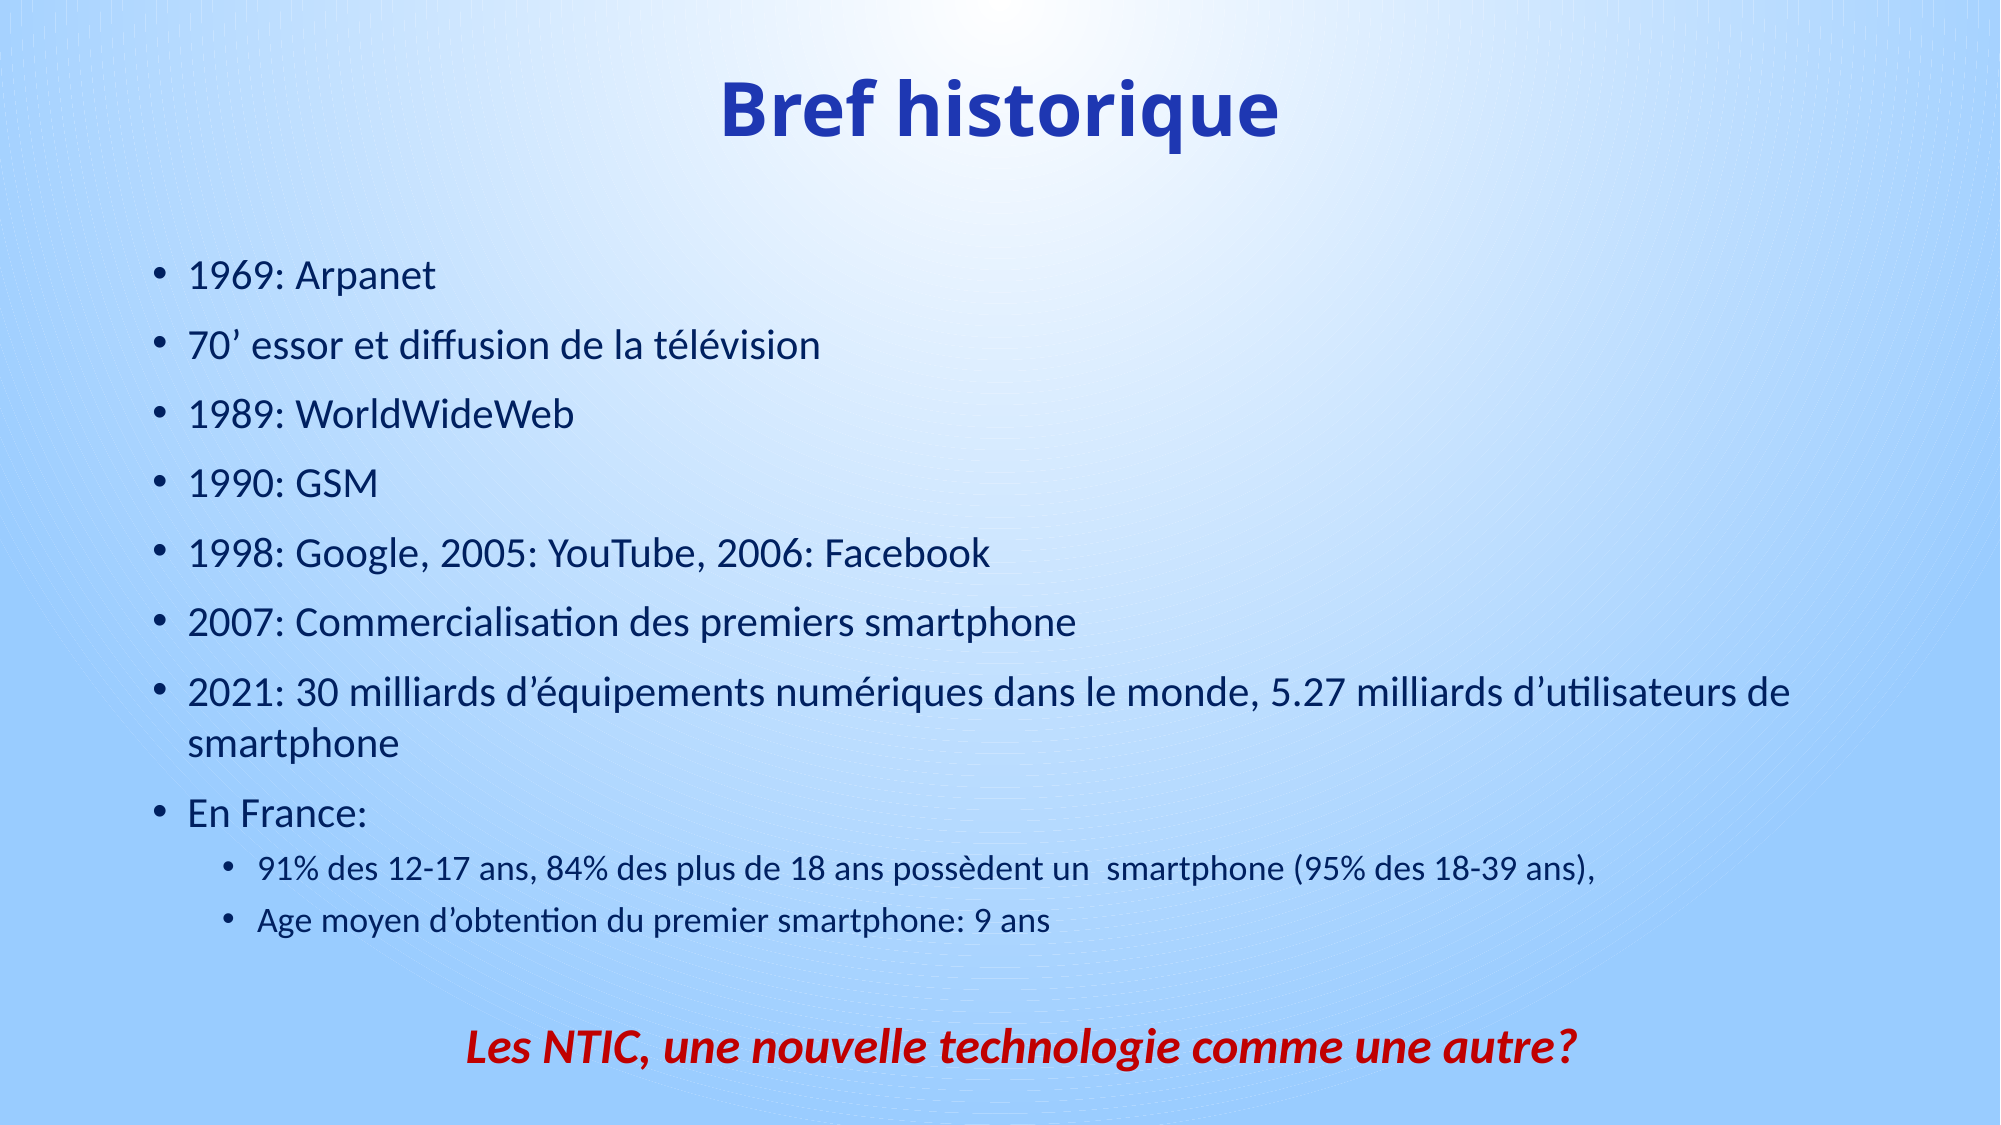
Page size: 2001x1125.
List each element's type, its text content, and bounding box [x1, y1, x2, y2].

list 1969: Arpanet 70’ essor et diffusion de la télévision 1989: WorldWideWeb 1990: GSM 1998: Google, 2005: YouTube, 2006: Facebook 2007: Commercialisation des premiers smartphone 2021: 30 milliards d’équipements numériques dans le monde, 5.27 milliards d’utilisateurs de smartphone En France: 91% des 12-17 ans, 84% des plus de 18 ans possèdent un smartphone (95% des 18-39 ans), Age moyen d’obtention du premier smartphone: 9 ans [137, 239, 1863, 953]
title Bref historique [137, 3, 1863, 221]
text_box Les NTIC, une nouvelle technologie comme une autre? [451, 1006, 1594, 1125]
